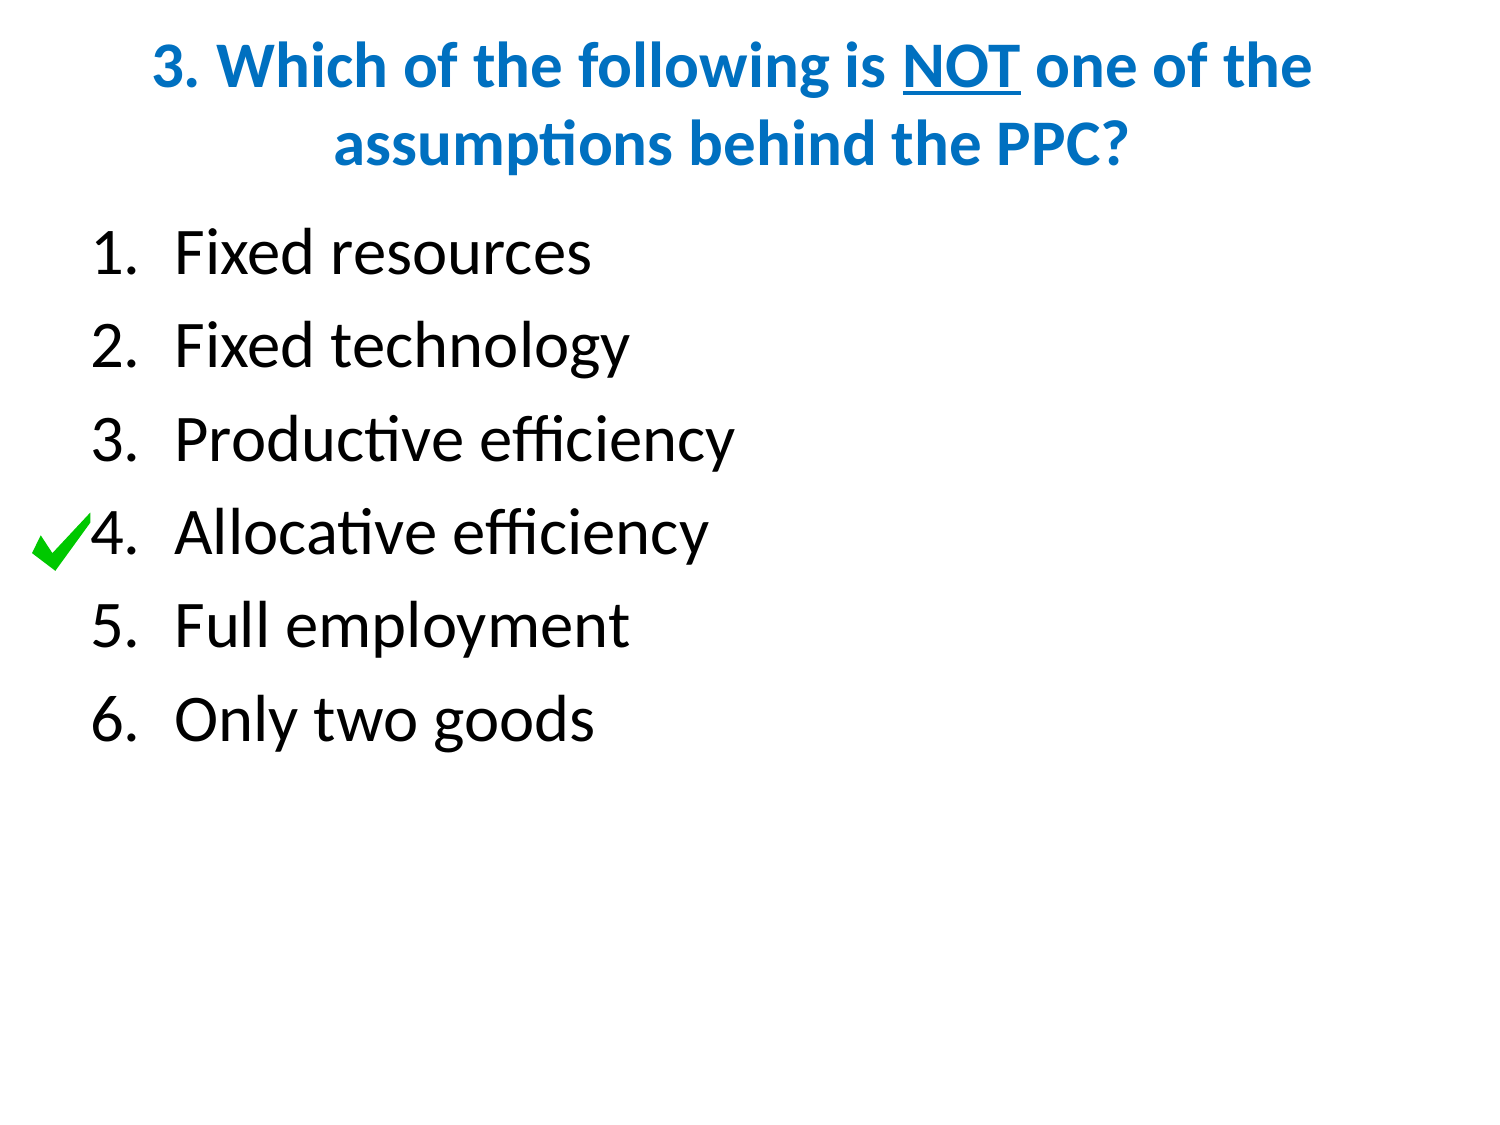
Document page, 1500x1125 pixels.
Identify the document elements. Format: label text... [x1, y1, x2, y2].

title 3. Which of the following is NOT one of the assumptions behind the PPC? [57, 12, 1408, 188]
list Fixed resources Fixed technology Productive efficiency Allocative efficiency Full employment Only two goods [75, 200, 1075, 880]
text_box [30, 510, 93, 573]
